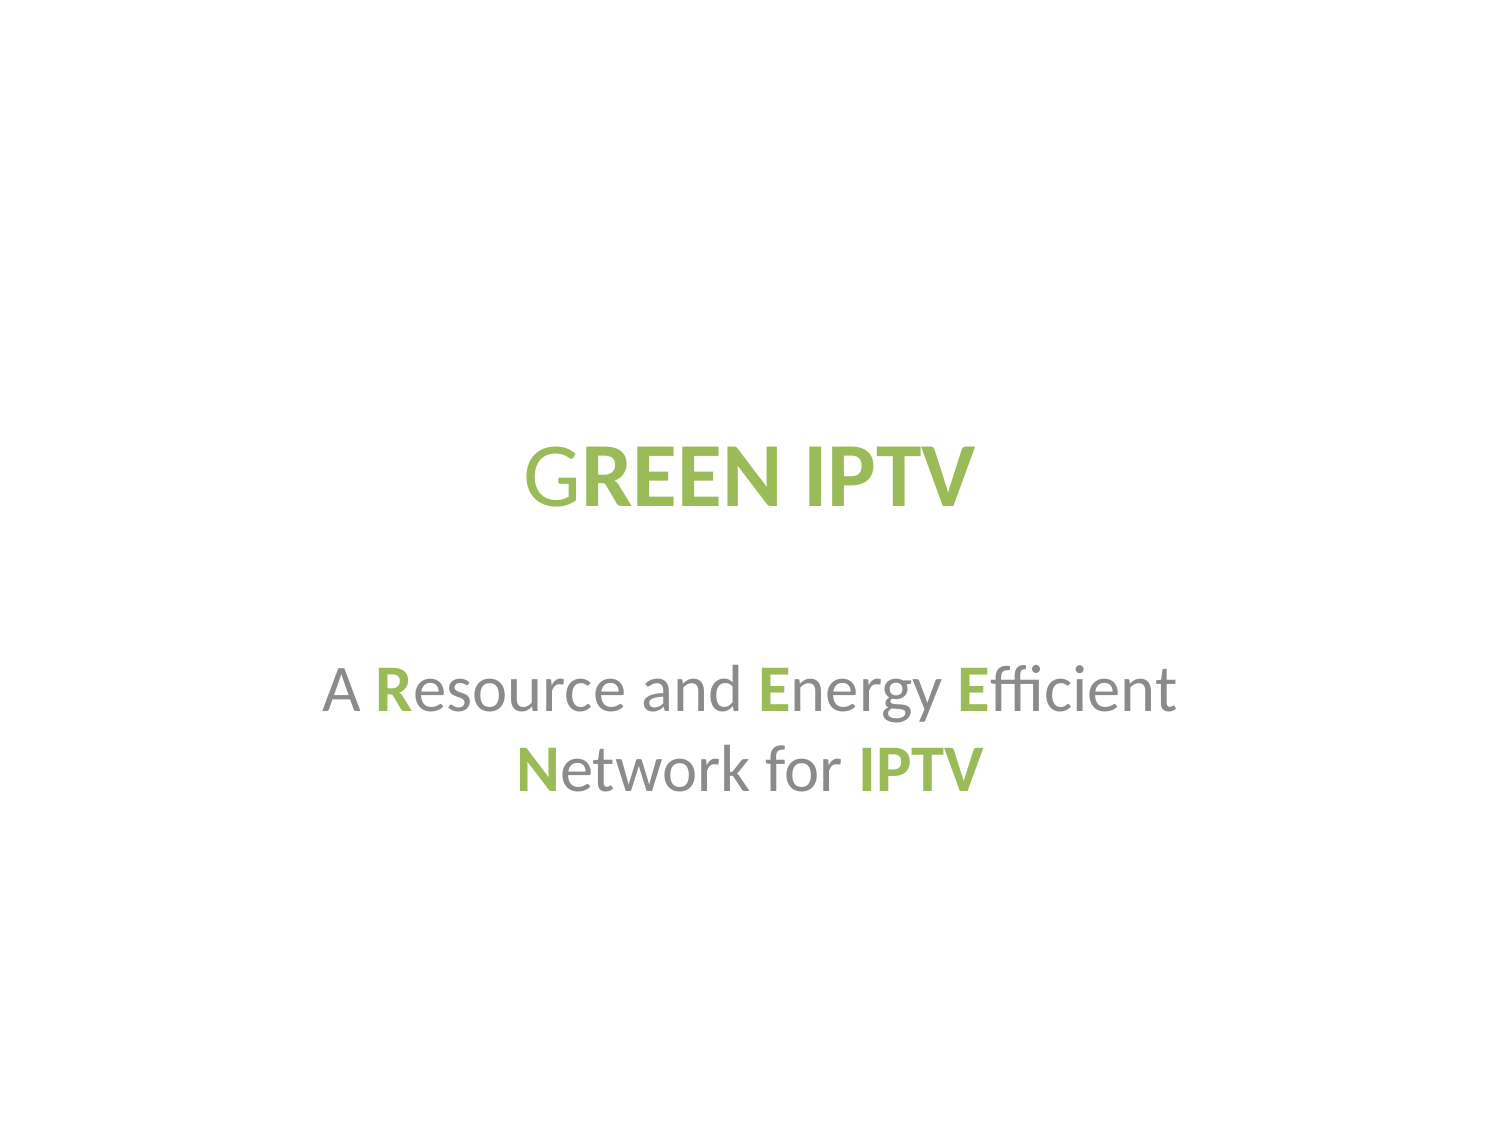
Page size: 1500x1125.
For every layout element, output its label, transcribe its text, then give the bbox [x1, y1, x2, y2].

subtitle A Resource and Energy Efficient Network for IPTV [225, 637, 1275, 925]
title GREEN IPTV [112, 349, 1388, 591]
